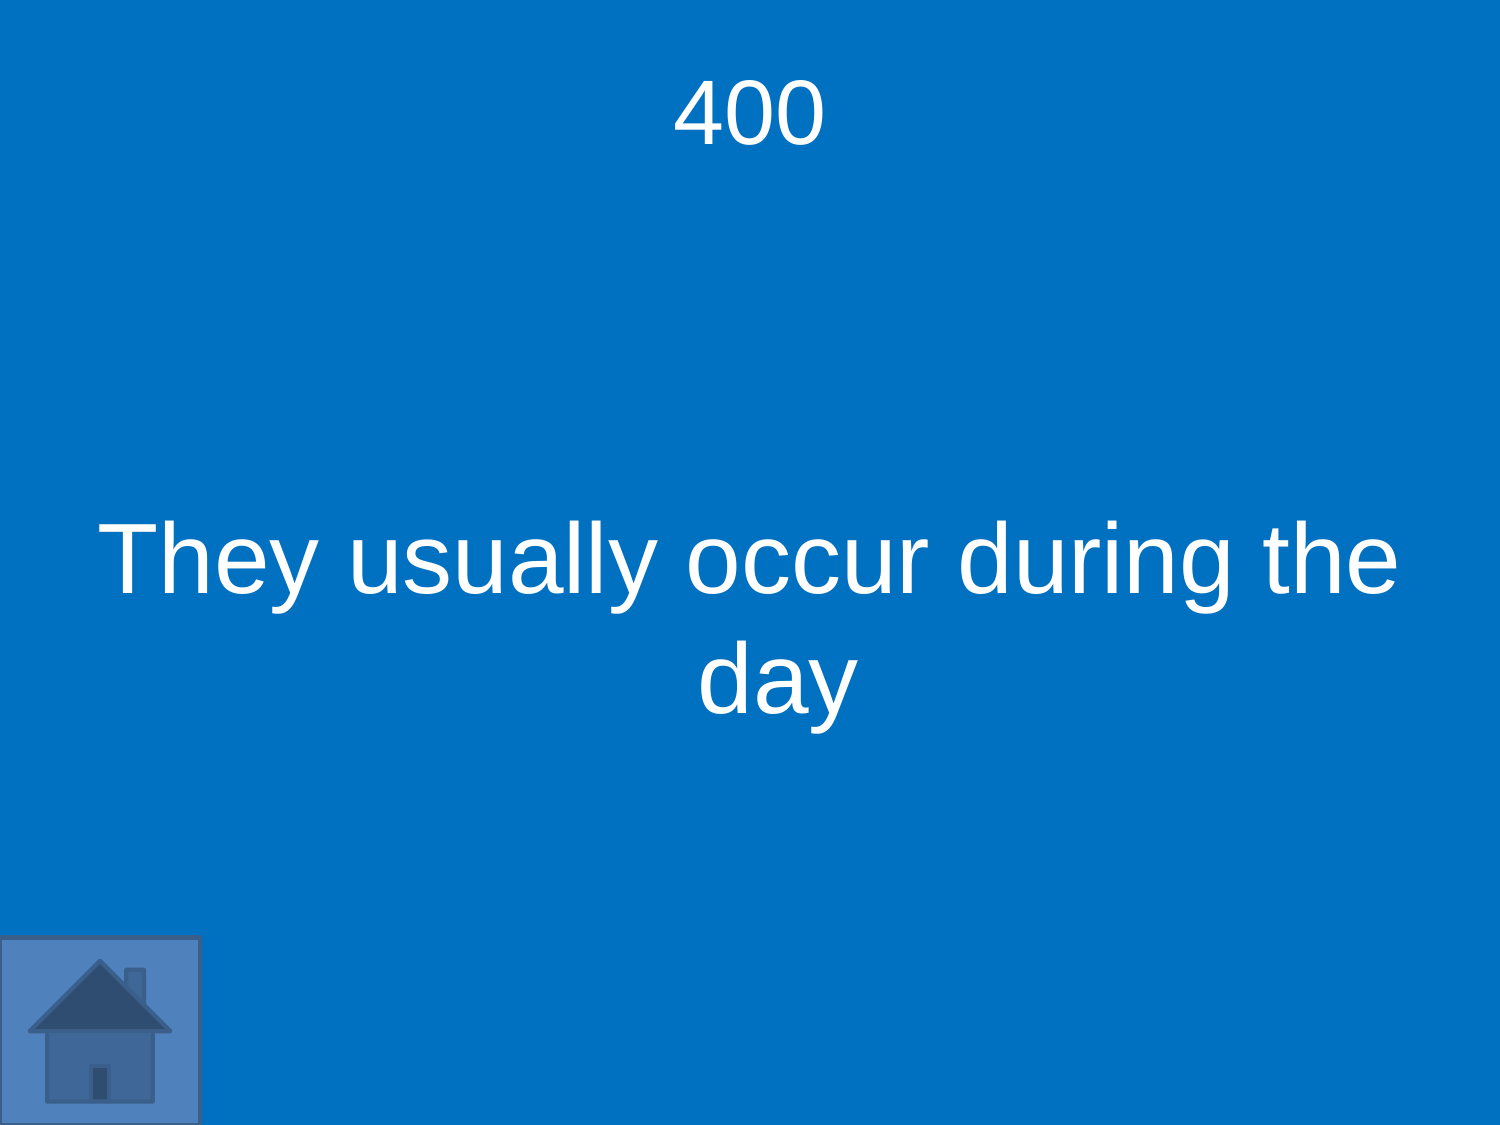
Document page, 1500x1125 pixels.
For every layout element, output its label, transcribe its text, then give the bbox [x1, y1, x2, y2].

text_box They usually occur during the day [74, 249, 1425, 1088]
text_box 400 [74, 45, 1425, 233]
text_box [0, 935, 202, 1125]
